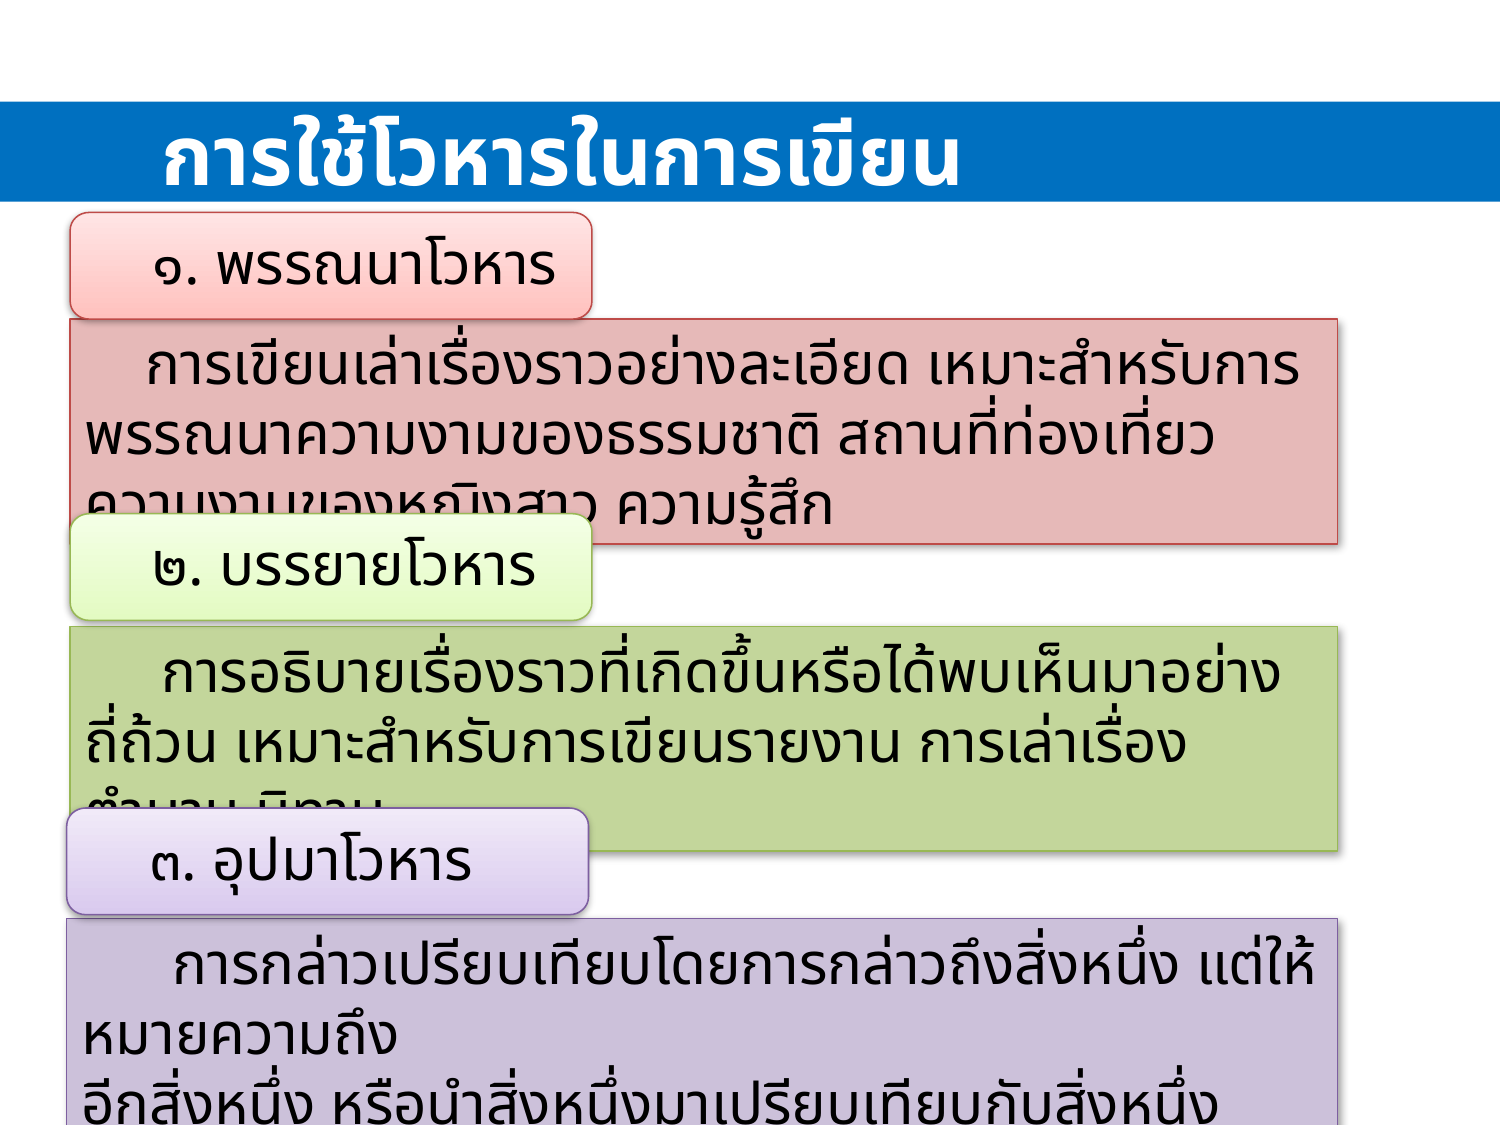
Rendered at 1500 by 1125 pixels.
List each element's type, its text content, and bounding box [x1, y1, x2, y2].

text_box การอธิบายเรื่องราวที่เกิดขึ้นหรือได้พบเห็นมาอย่างถี่ถ้วน เหมาะสำหรับการเขียนรายงาน การเล่าเรื่อง ตำนาน นิทาน [69, 626, 1338, 852]
text_box ๒. บรรยายโวหาร [69, 512, 593, 622]
text_box ๓. อุปมาโวหาร [65, 807, 590, 916]
text_box การกล่าวเปรียบเทียบโดยการกล่าวถึงสิ่งหนึ่ง แต่ให้หมายความถึง อีกสิ่งหนึ่ง หรือนำสิ่งหนึ่งมาเปรียบเทียบกับสิ่งหนึ่ง เพื่อให้เห็นชัดเจนยิ่งขึ้น [66, 918, 1338, 1125]
text_box ๑. พรรณนาโวหาร [69, 211, 593, 320]
text_box การใช้โวหารในการเขียน [0, 100, 1500, 204]
text_box การเขียนเล่าเรื่องราวอย่างละเอียด เหมาะสำหรับการพรรณนาความงามของธรรมชาติ สถานที่ท่องเที่ยว ความงามของหญิงสาว ความรู้สึก [69, 318, 1338, 545]
